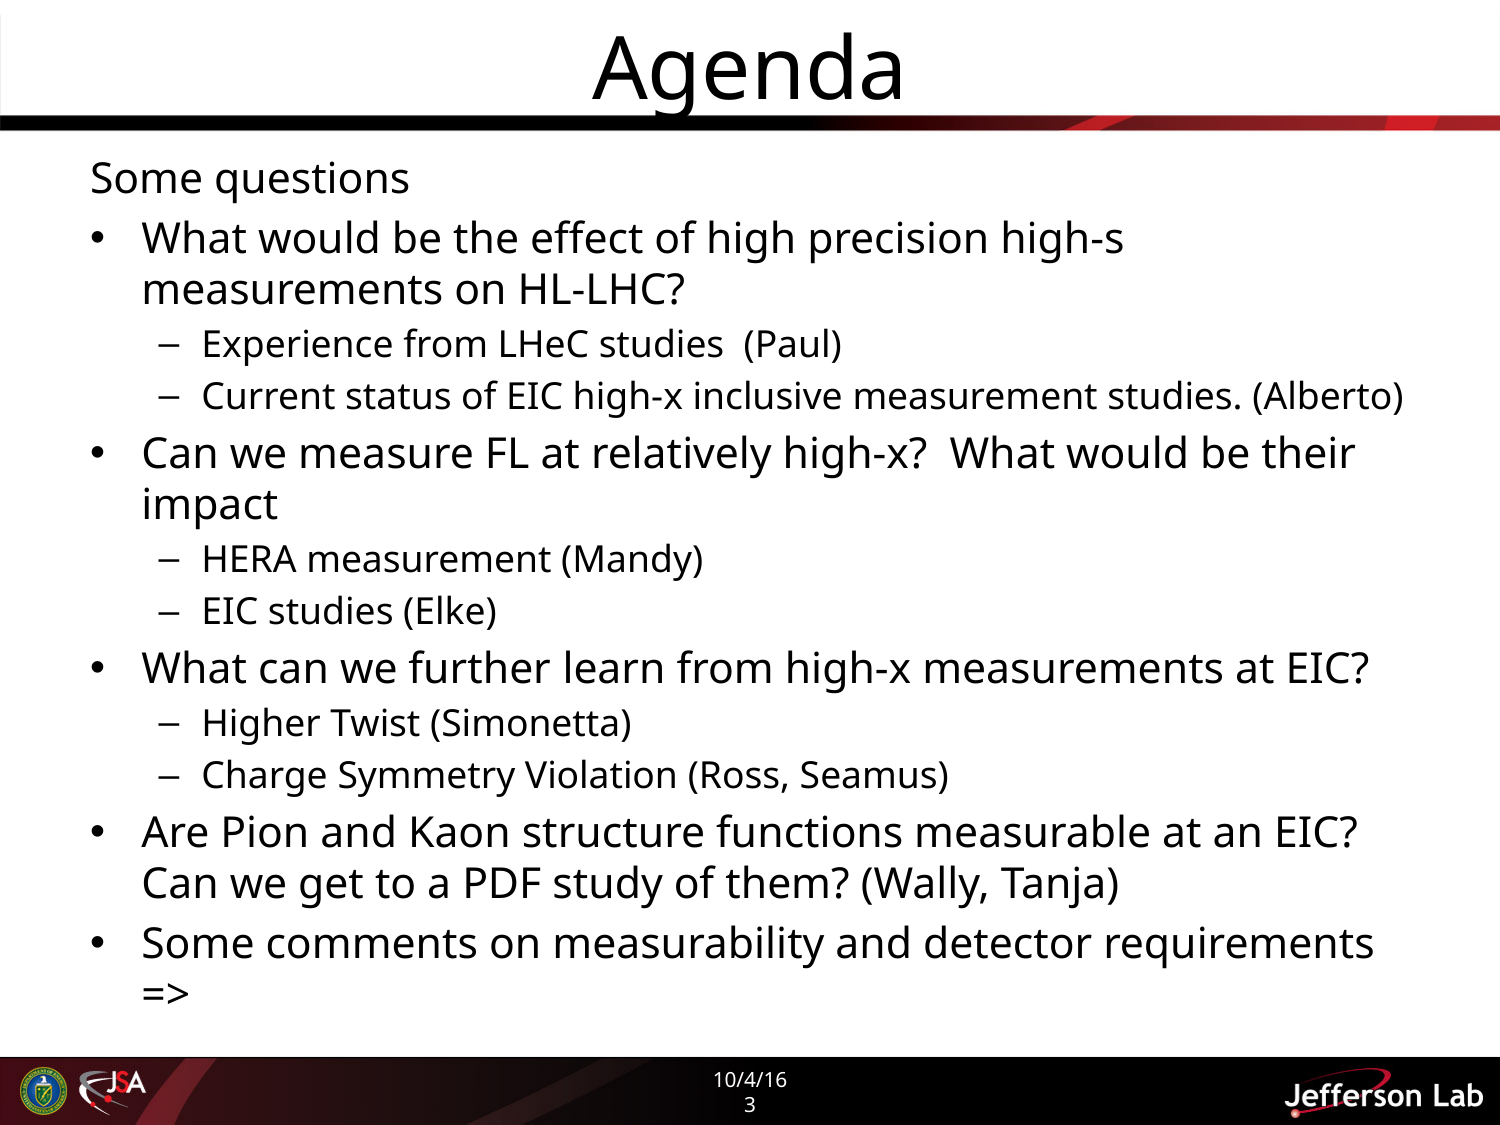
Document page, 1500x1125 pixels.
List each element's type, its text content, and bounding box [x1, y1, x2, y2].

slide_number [575, 1048, 925, 1090]
slide_number 3 [575, 1090, 925, 1122]
title Agenda [75, 31, 1425, 98]
list Some questions What would be the effect of high precision high-s measurements on HL-LHC? Experience from LHeC studies (Paul) Current status of EIC high-x inclusive measurement studies. (Alberto) Can we measure FL at relatively high-x? What would be their impact HERA measurement (Mandy) EIC studies (Elke) What can we further learn from high-x measurements at EIC? Higher Twist (Simonetta) Charge Symmetry Violation (Ross, Seamus) Are Pion and Kaon structure functions measurable at an EIC? Can we get to a PDF study of them? (Wally, Tanja) Some comments on measurability and detector requirements => [75, 143, 1425, 1049]
picture [0, 0, 1500, 1125]
